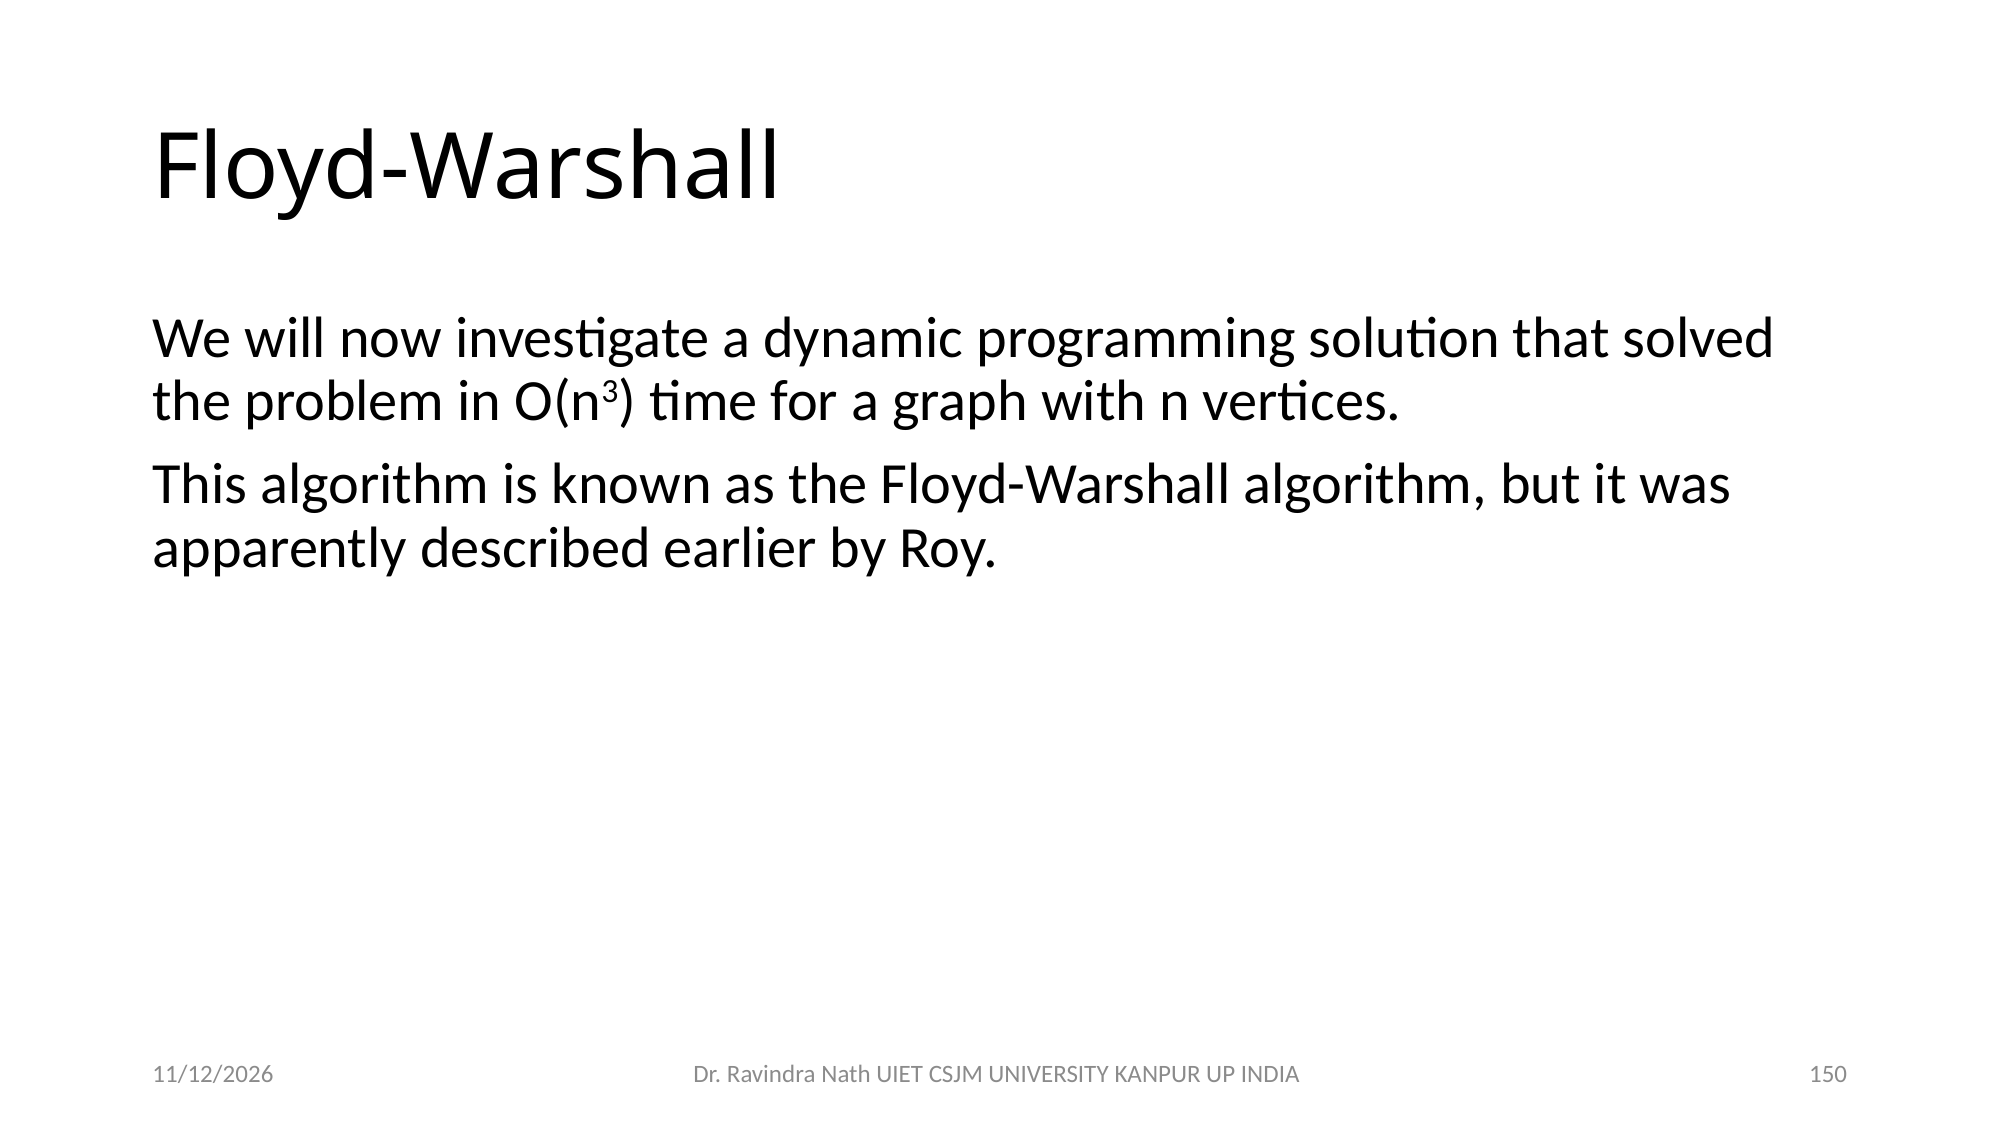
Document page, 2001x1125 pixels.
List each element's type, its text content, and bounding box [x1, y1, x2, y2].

list We will now investigate a dynamic programming solution that solved the problem in O(n3) time for a graph with n vertices. This algorithm is known as the Floyd-Warshall algorithm, but it was apparently described earlier by Roy. [137, 299, 1863, 1014]
slide_number 13-Nov-21 [137, 1042, 588, 1103]
footer Dr. Ravindra Nath UIET CSJM UNIVERSITY KANPUR UP INDIA [662, 1042, 1338, 1103]
slide_number 150 [1412, 1042, 1863, 1103]
title Floyd-Warshall [137, 59, 1863, 278]
